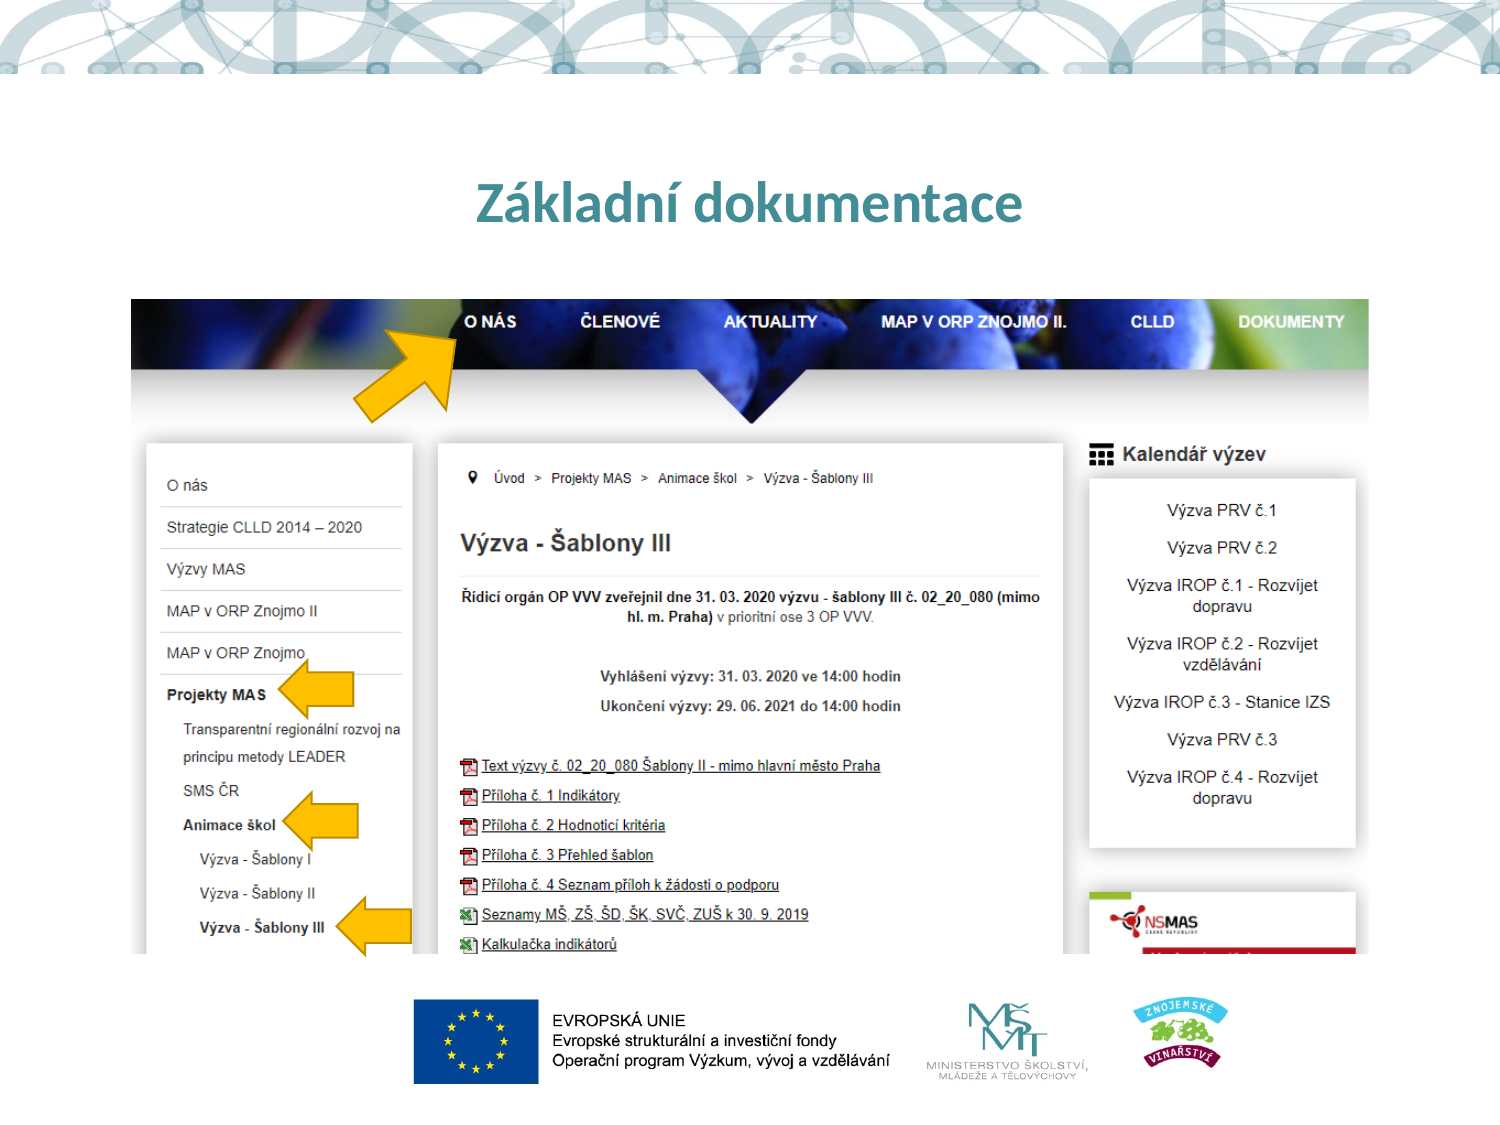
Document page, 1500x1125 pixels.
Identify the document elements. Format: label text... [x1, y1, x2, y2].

title Základní dokumentace [103, 129, 1397, 278]
picture [0, 0, 1500, 74]
picture [371, 957, 1129, 1125]
picture [1131, 985, 1229, 1083]
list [131, 299, 1369, 954]
